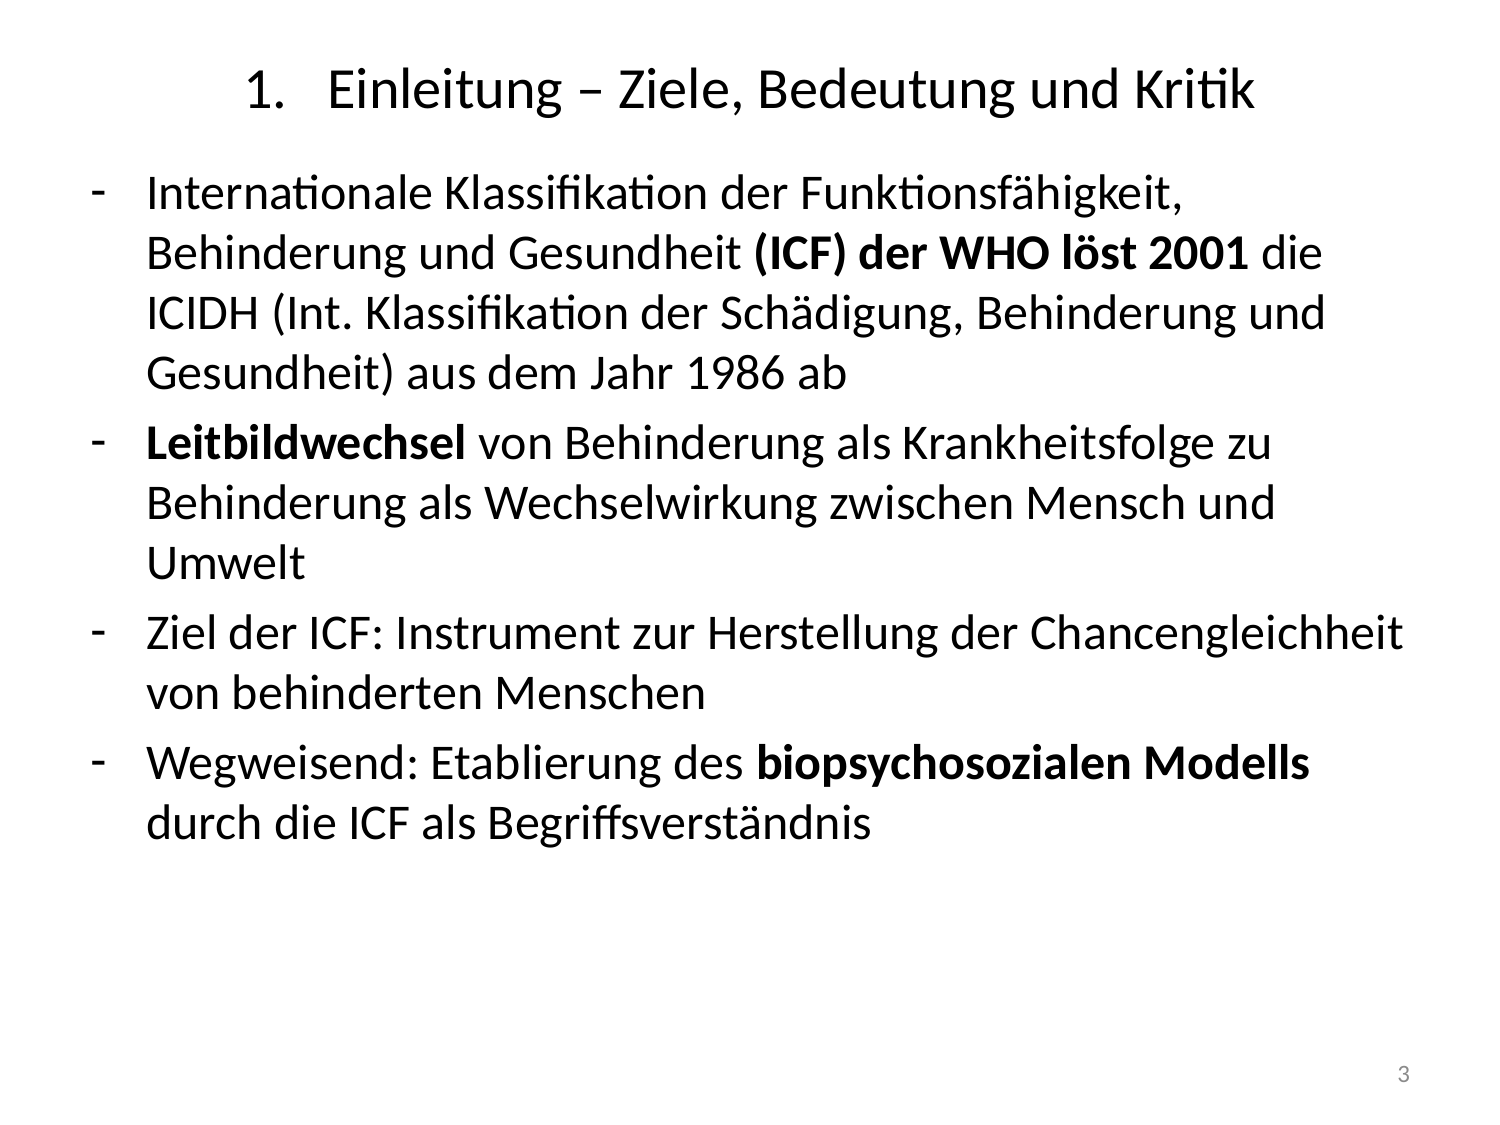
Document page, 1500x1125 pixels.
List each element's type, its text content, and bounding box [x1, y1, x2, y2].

slide_number 3 [1074, 1042, 1425, 1103]
list Einleitung – Ziele, Bedeutung und Kritik Internationale Klassifikation der Funktionsfähigkeit, Behinderung und Gesundheit (ICF) der WHO löst 2001 die ICIDH (Int. Klassifikation der Schädigung, Behinderung und Gesundheit) aus dem Jahr 1986 ab Leitbildwechsel von Behinderung als Krankheitsfolge zu Behinderung als Wechselwirkung zwischen Mensch und Umwelt Ziel der ICF: Instrument zur Herstellung der Chancengleichheit von behinderten Menschen Wegweisend: Etablierung des biopsychosozialen Modells durch die ICF als Begriffsverständnis [75, 42, 1425, 1005]
